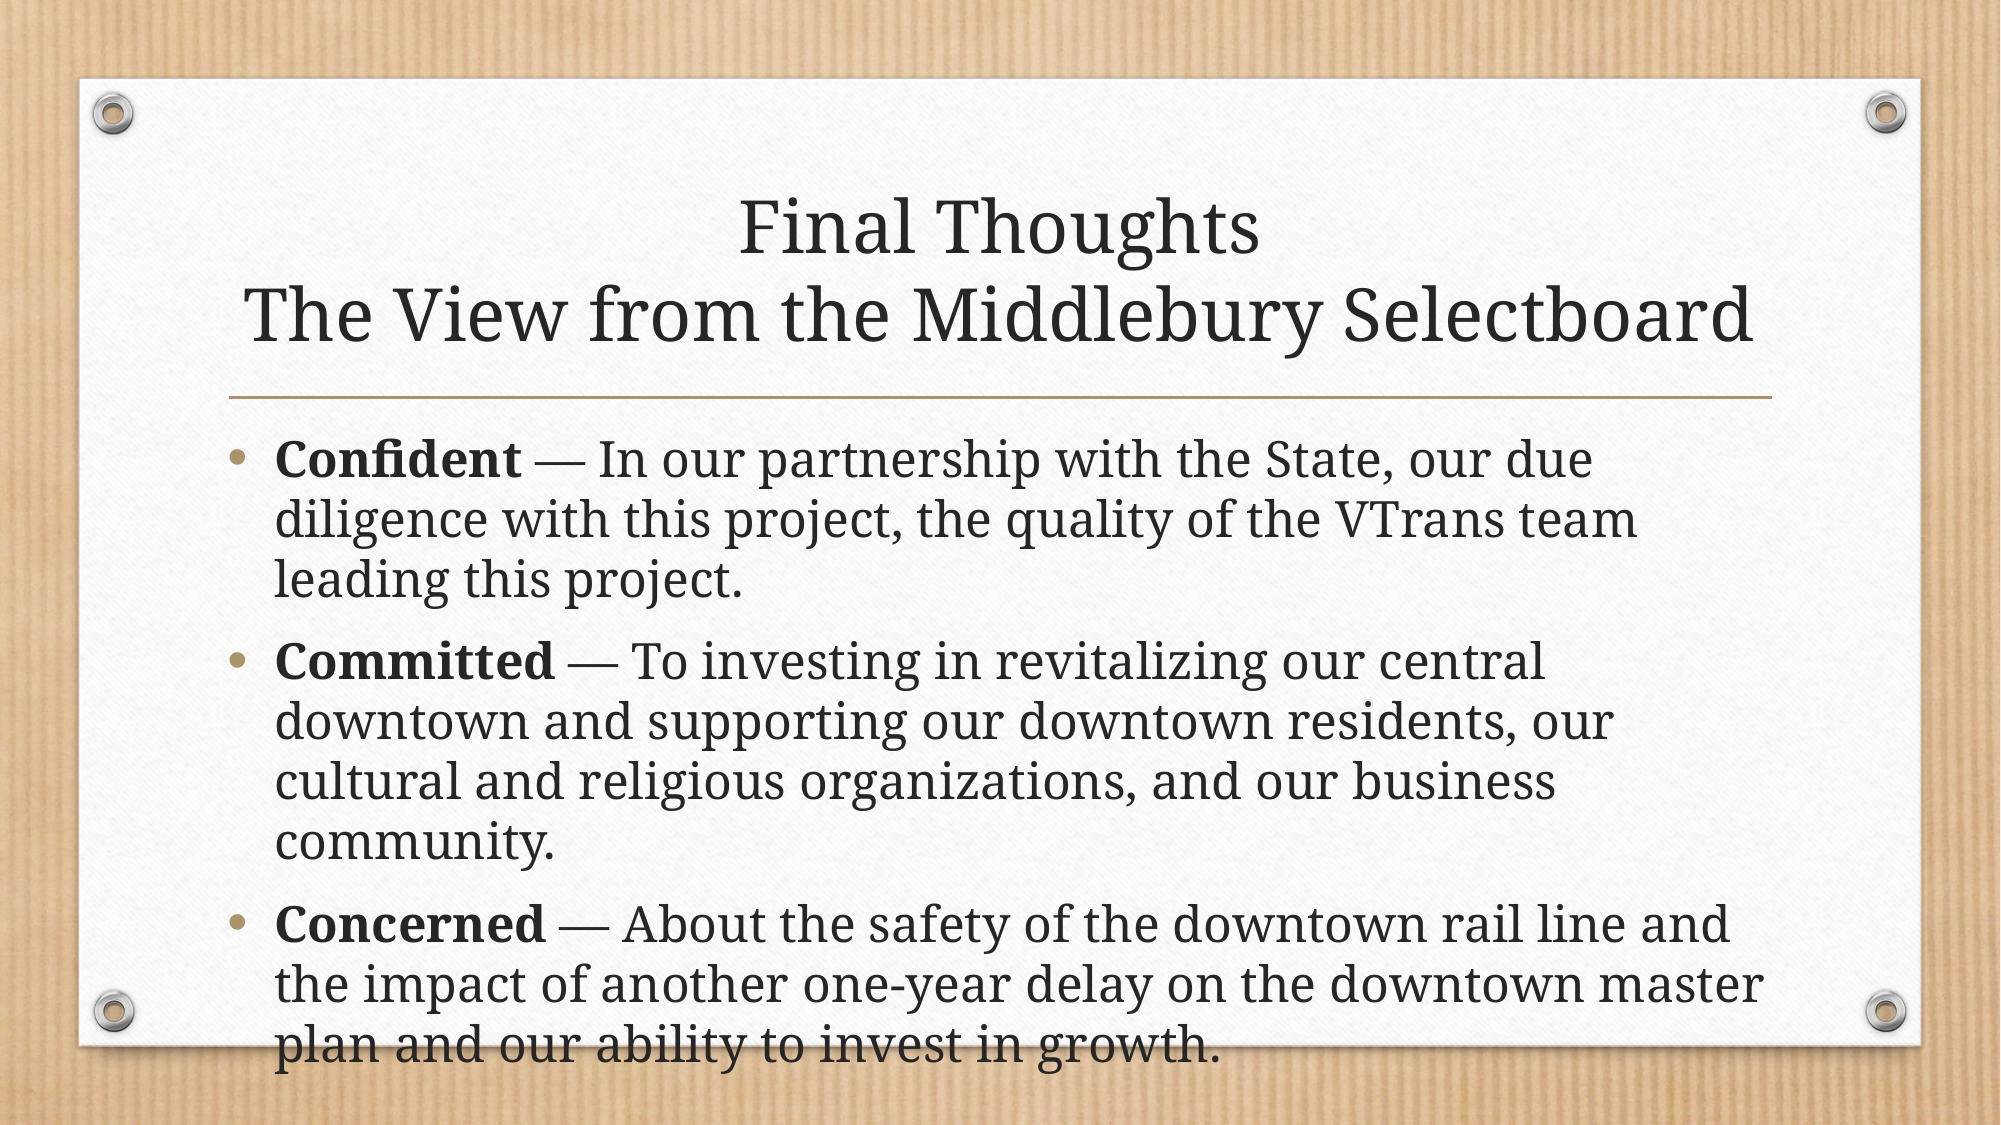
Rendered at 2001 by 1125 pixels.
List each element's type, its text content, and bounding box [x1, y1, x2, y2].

title Final Thoughts The View from the Middlebury Selectboard [212, 161, 1788, 375]
picture [0, 0, 2001, 1125]
list Confident — In our partnership with the State, our due diligence with this project, the quality of the VTrans team leading this project. Committed — To investing in revitalizing our central downtown and supporting our downtown residents, our cultural and religious organizations, and our business community. Concerned — About the safety of the downtown rail line and the impact of another one-year delay on the downtown master plan and our ability to invest in growth. [212, 419, 1788, 964]
